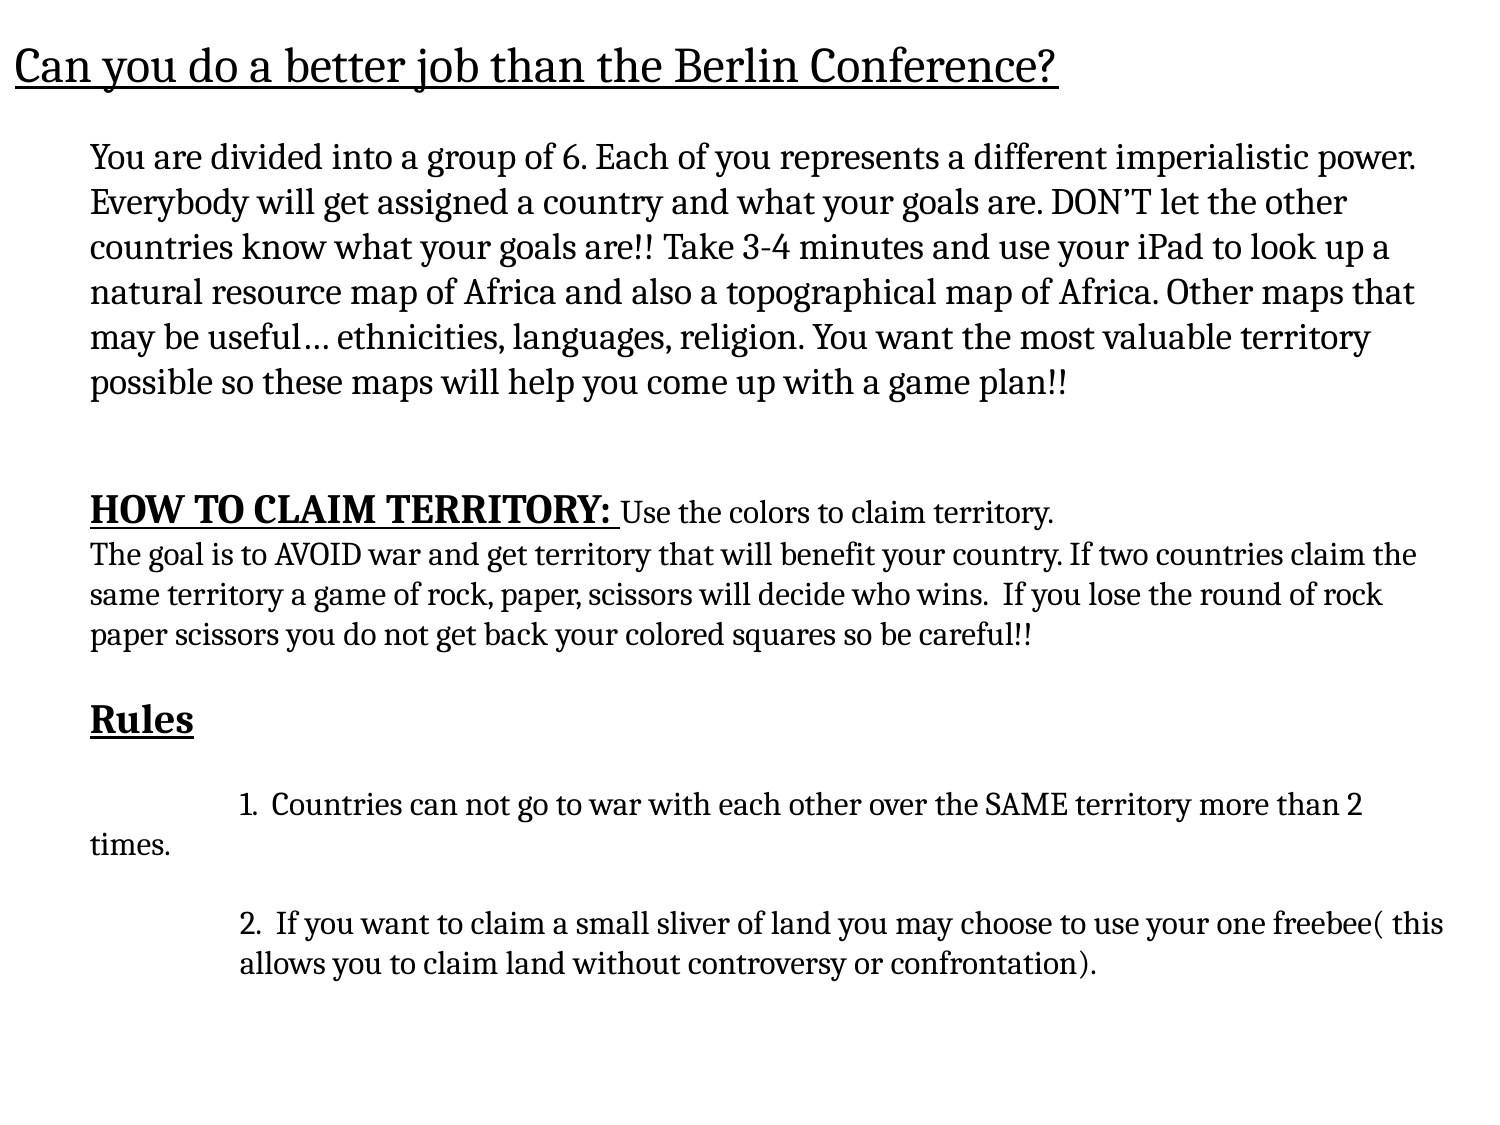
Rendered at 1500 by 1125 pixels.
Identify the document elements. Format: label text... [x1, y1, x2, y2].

text_box Can you do a better job than the Berlin Conference? You are divided into a group of 6. Each of you represents a different imperialistic power. Everybody will get assigned a country and what your goals are. DON’T let the other countries know what your goals are!! Take 3-4 minutes and use your iPad to look up a natural resource map of Africa and also a topographical map of Africa. Other maps that may be useful… ethnicities, languages, religion. You want the most valuable territory possible so these maps will help you come up with a game plan!! HOW TO CLAIM TERRITORY: Use the colors to claim territory. The goal is to AVOID war and get territory that will benefit your country. If two countries claim the same territory a game of rock, paper, scissors will decide who wins. If you lose the round of rock paper scissors you do not get back your colored squares so be careful!! Rules 1. Countries can not go to war with each other over the SAME territory more than 2 times. 2. If you want to claim a small sliver of land you may choose to use your one freebee( this allows you to claim land without controversy or confrontation). [0, 24, 1475, 989]
